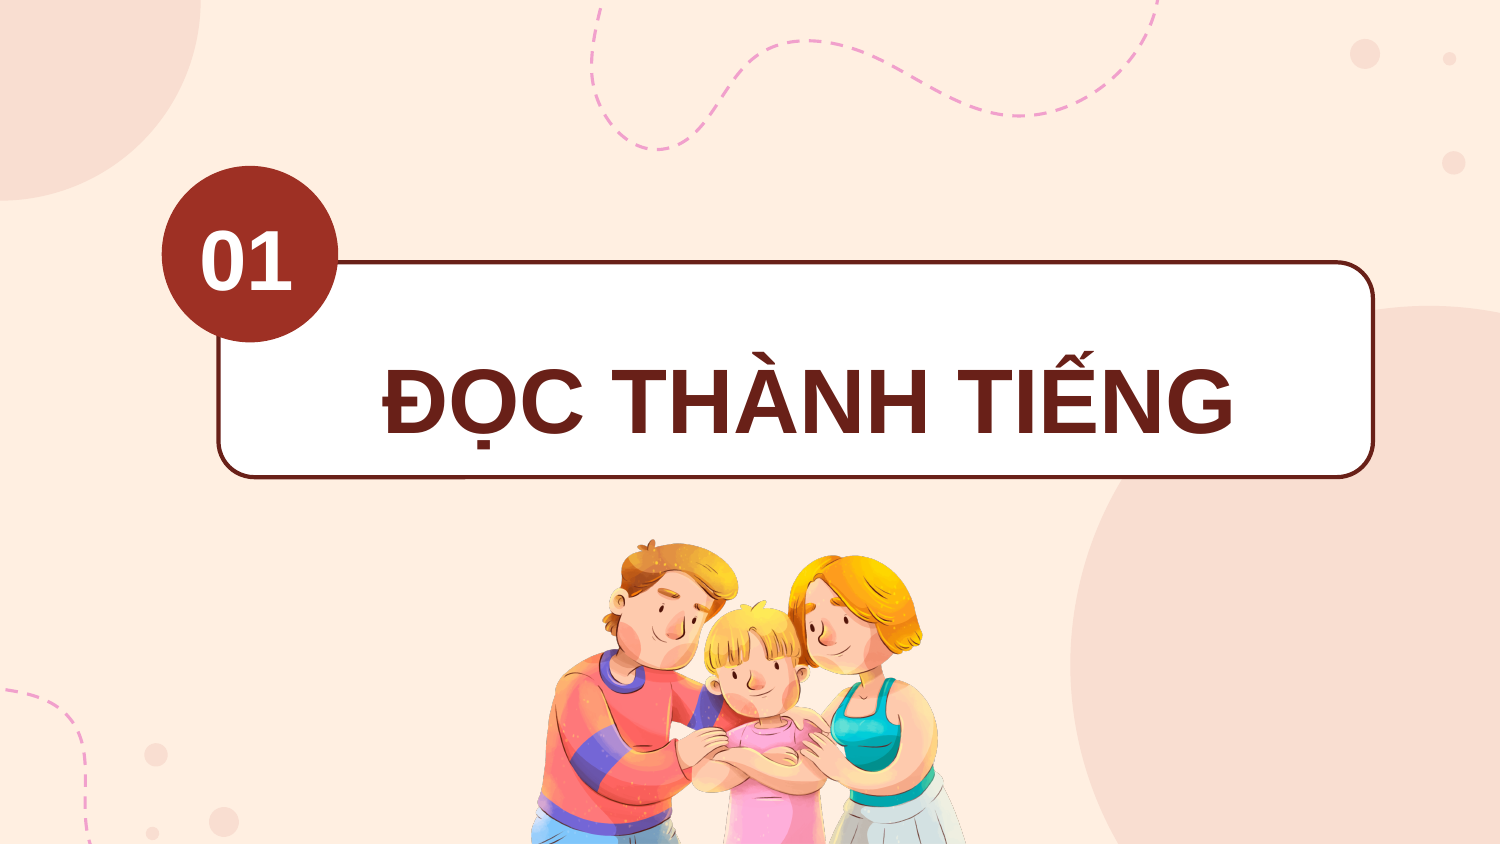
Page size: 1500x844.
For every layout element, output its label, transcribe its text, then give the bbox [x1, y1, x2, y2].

text_box [337, 260, 1376, 480]
title ĐỌC THÀNH TIẾNG [335, 272, 1286, 530]
title 01 [158, 207, 336, 305]
text_box [177, 305, 323, 343]
picture [528, 539, 969, 844]
text_box [175, 165, 325, 207]
text_box [216, 305, 335, 480]
